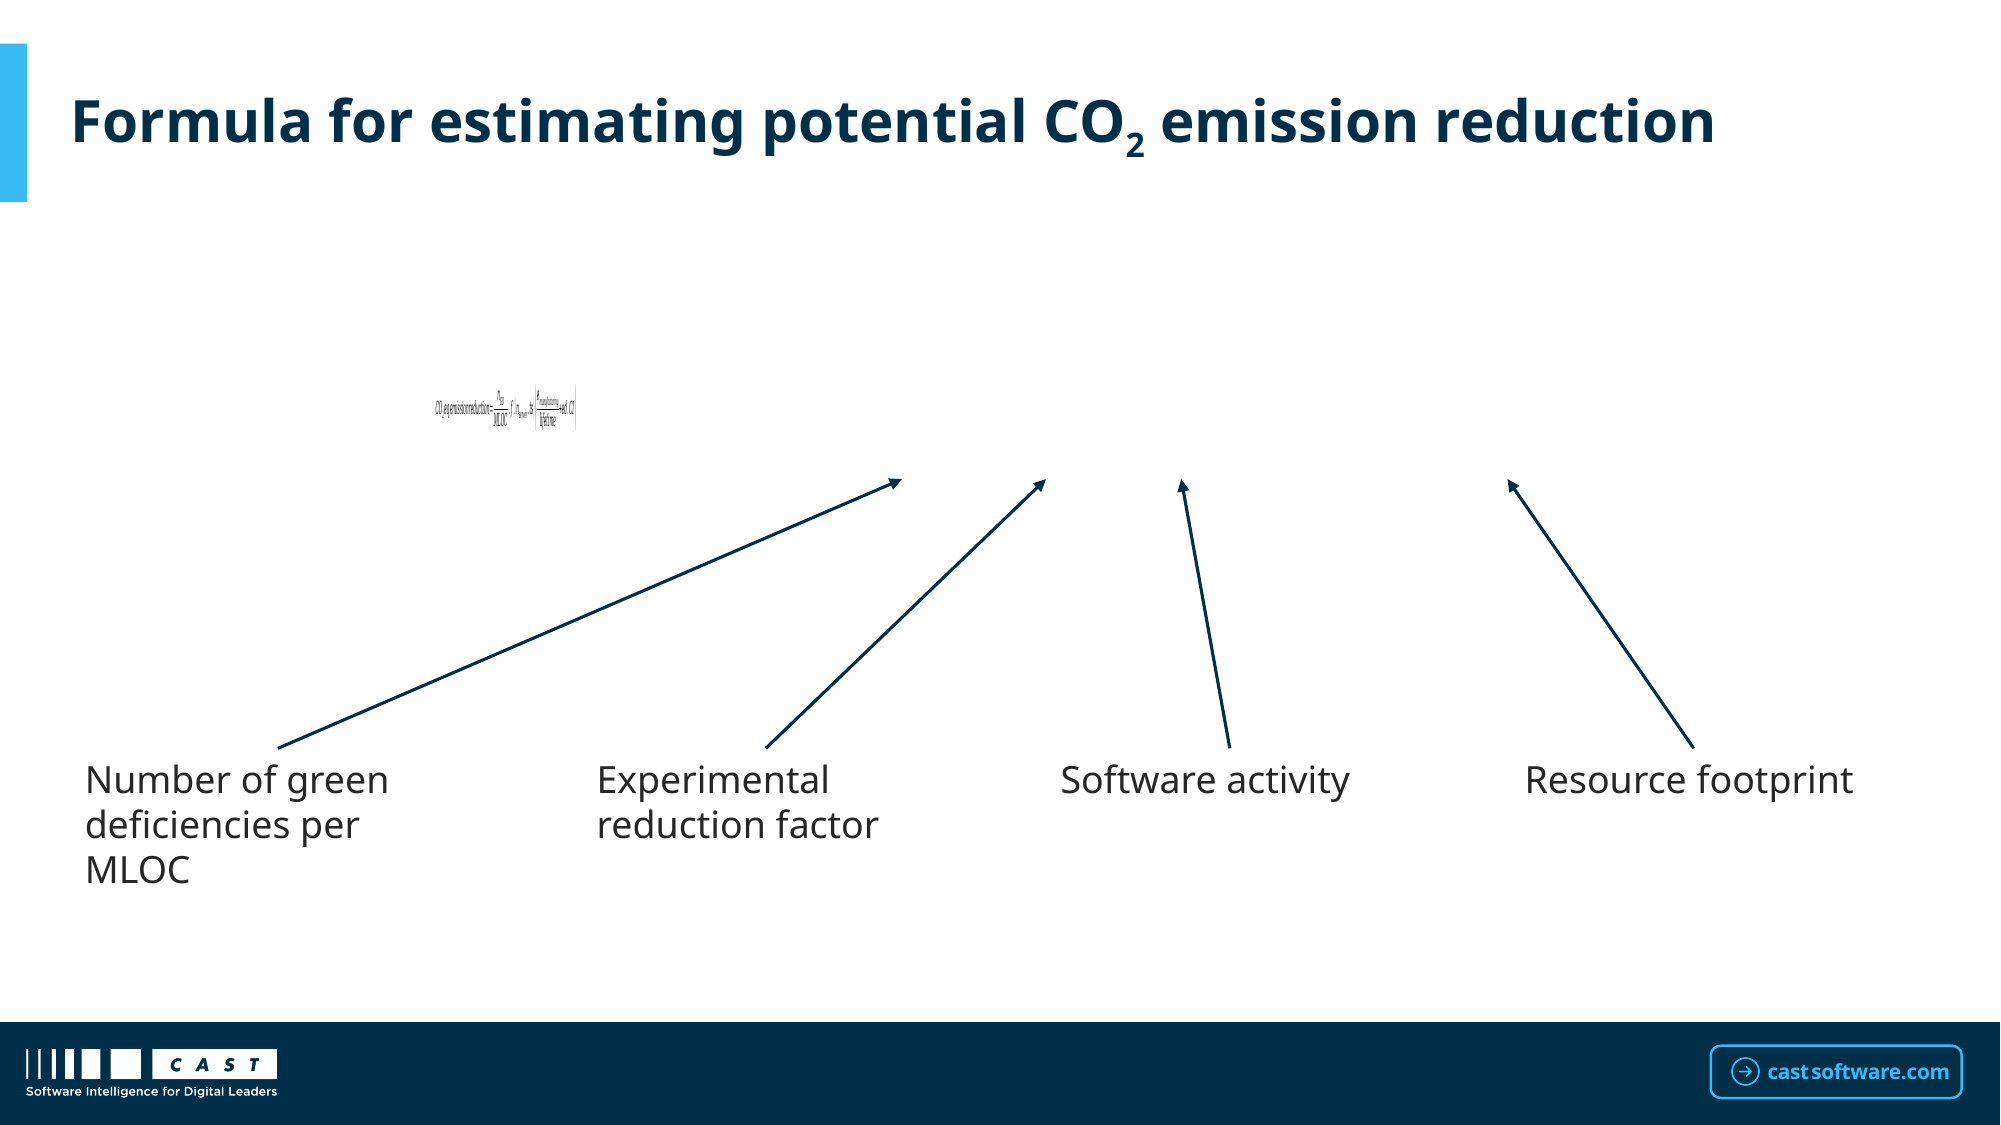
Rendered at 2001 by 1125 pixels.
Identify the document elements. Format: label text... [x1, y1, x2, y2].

title Formula for estimating potential CO2 emission reduction [55, 43, 1947, 199]
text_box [277, 479, 765, 749]
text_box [1181, 479, 1230, 749]
picture [1731, 1057, 1760, 1086]
text_box Software activity [1045, 748, 1414, 811]
text_box Resource footprint [1509, 748, 1878, 811]
picture [26, 1049, 277, 1099]
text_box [1507, 479, 1694, 749]
text_box Experimental reduction factor [581, 749, 950, 811]
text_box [765, 479, 1046, 749]
text_box Number of green deficiencies per MLOC [70, 748, 486, 811]
